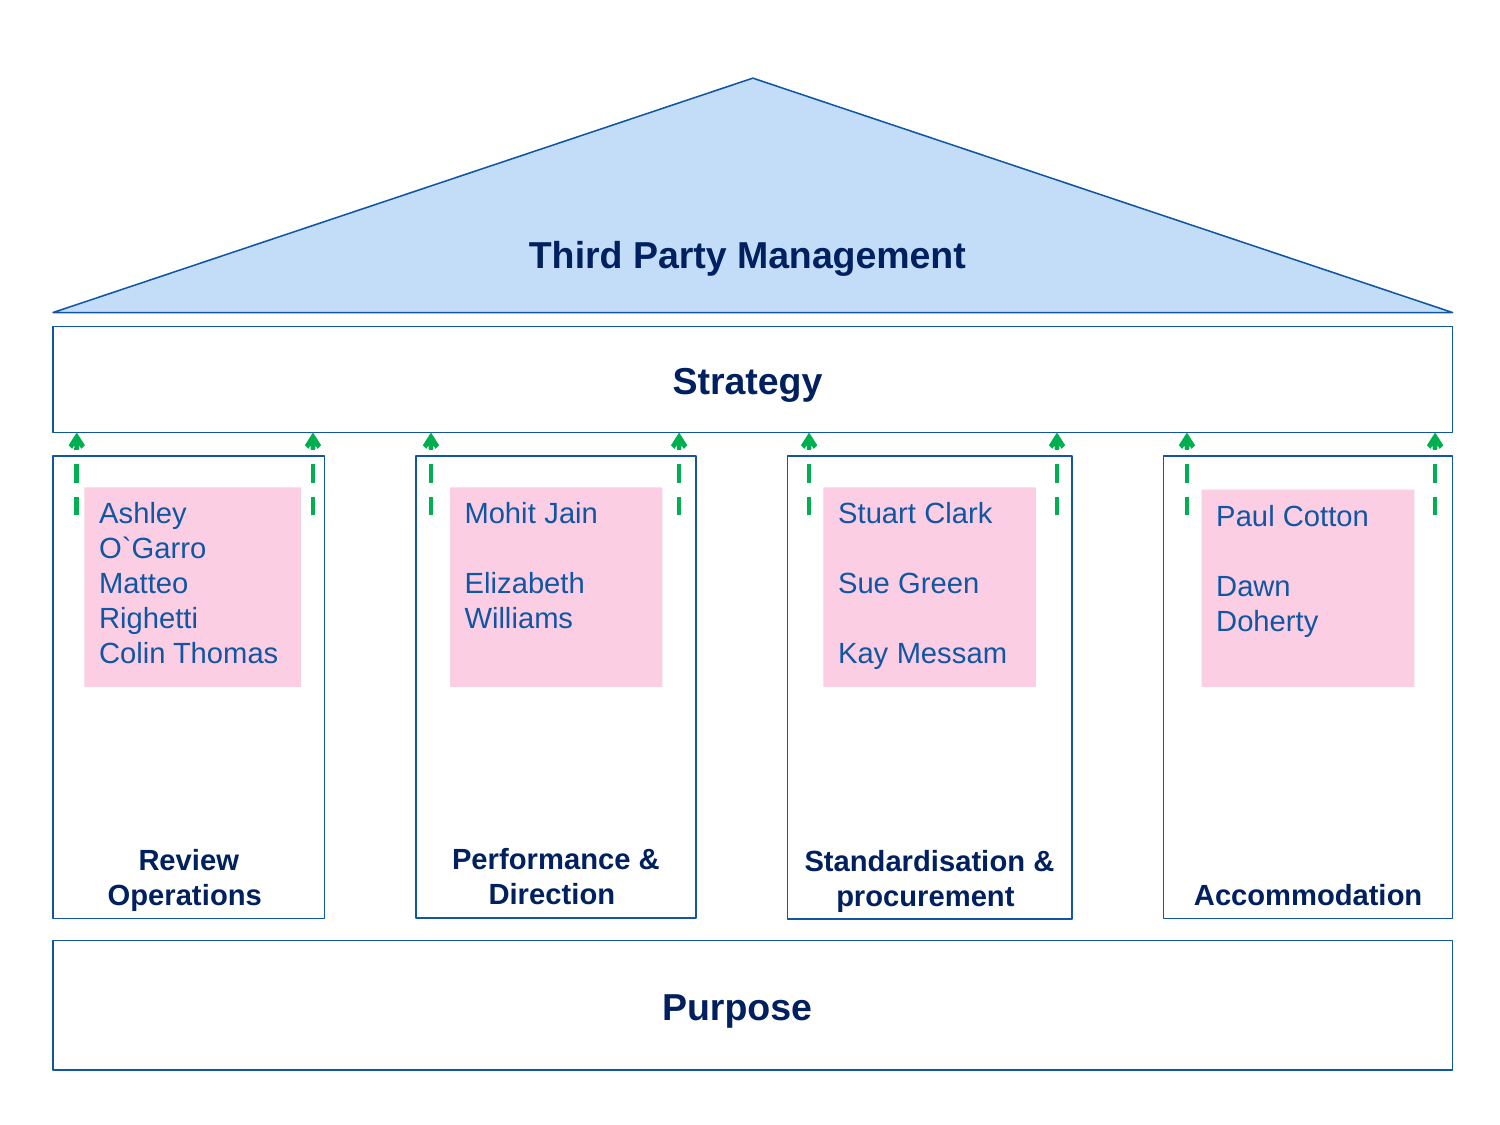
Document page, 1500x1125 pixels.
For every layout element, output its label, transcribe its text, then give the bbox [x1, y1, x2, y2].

text_box Purpose [53, 940, 1453, 1071]
text_box Third Party Management [53, 78, 1453, 313]
text_box Review Operations [53, 456, 325, 919]
text_box Paul Cotton Dawn Doherty [1201, 489, 1415, 687]
text_box Ashley O`Garro Matteo Righetti Colin Thomas [84, 487, 302, 687]
text_box Accommodation [1163, 456, 1453, 919]
text_box Performance & Direction [416, 456, 696, 918]
text_box Strategy [53, 326, 1453, 433]
text_box Mohit Jain Elizabeth Williams [449, 487, 663, 687]
text_box Stuart Clark Sue Green Kay Messam [823, 487, 1036, 687]
text_box Standardisation & procurement [787, 456, 1072, 920]
